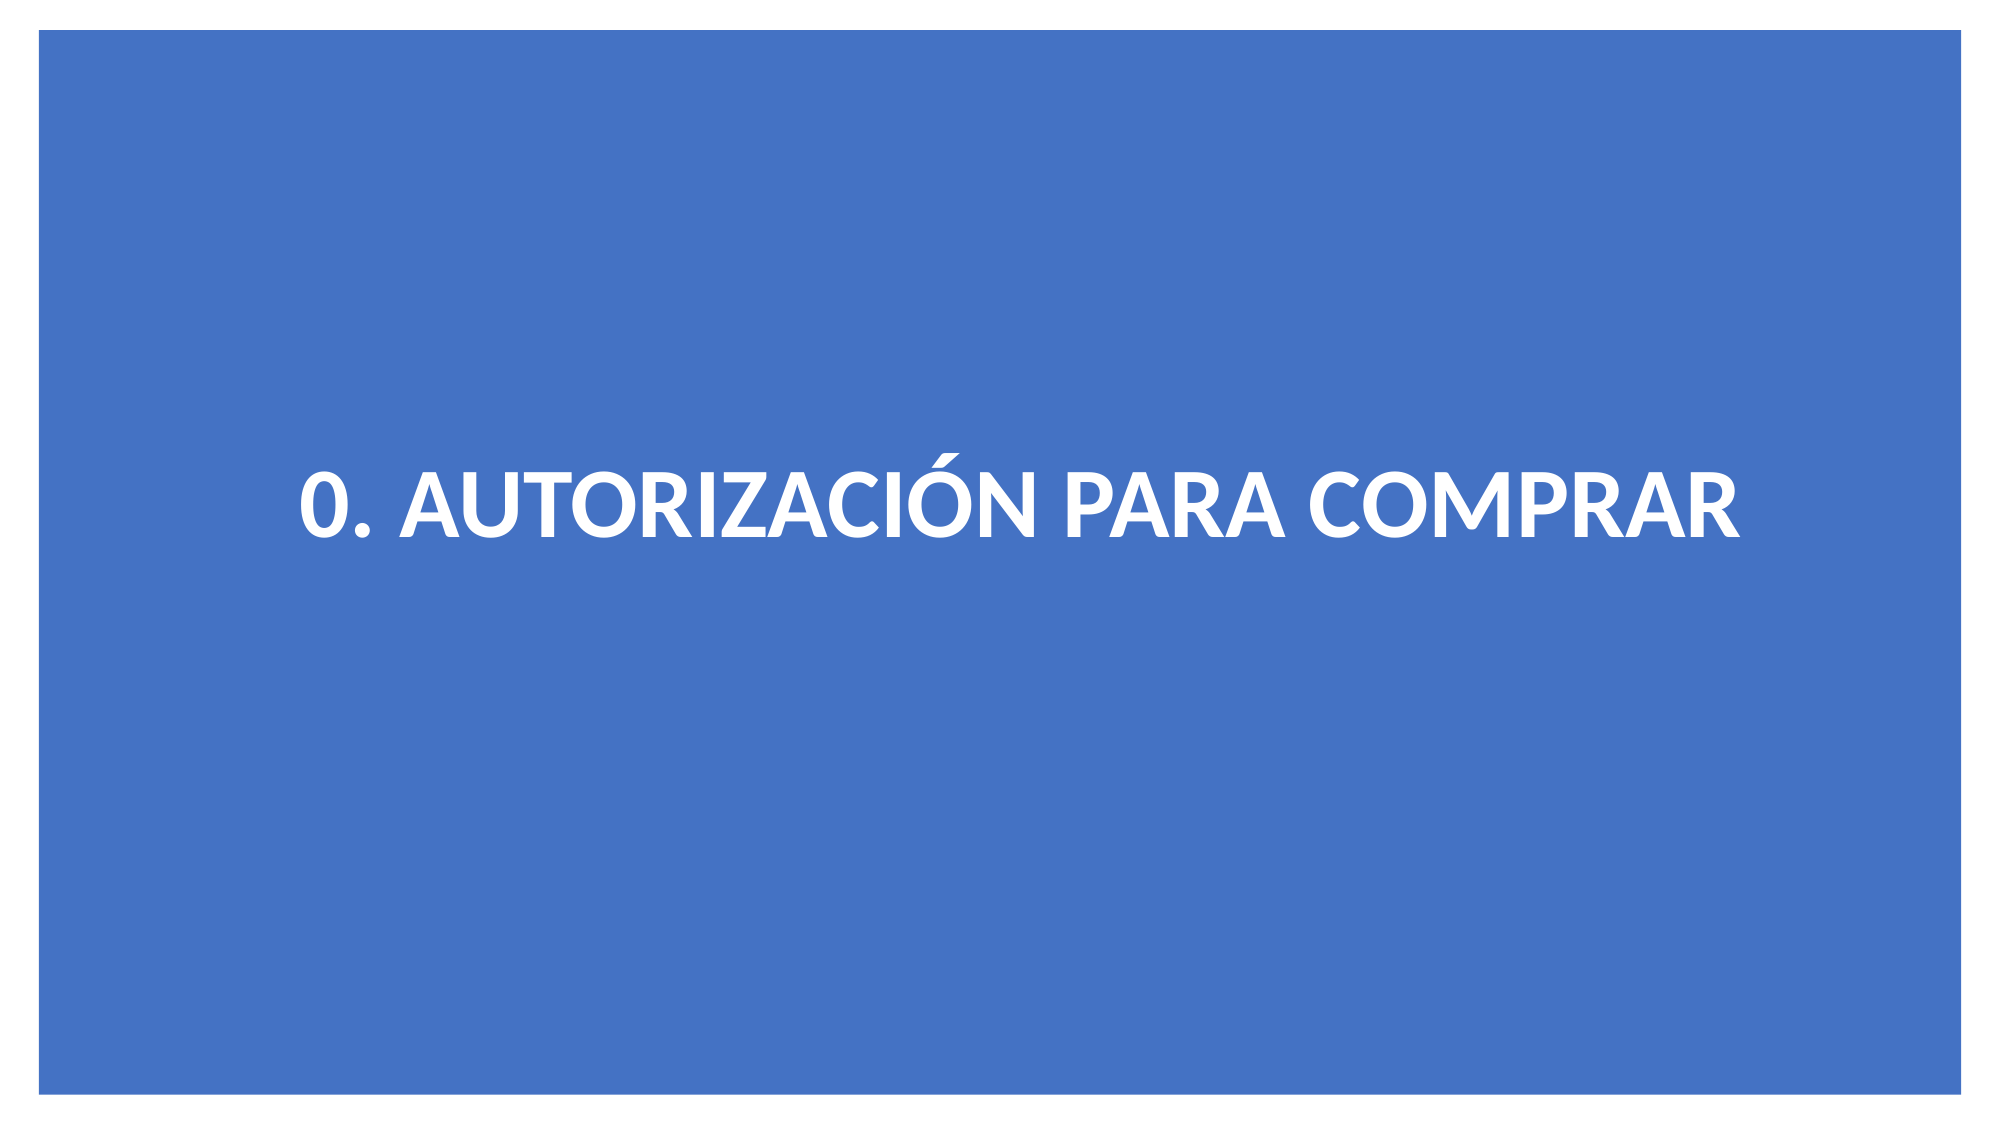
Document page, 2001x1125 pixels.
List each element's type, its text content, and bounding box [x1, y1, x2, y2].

text_box 0. AUTORIZACIÓN PARA COMPRAR [229, 444, 1813, 646]
text_box [38, 29, 1962, 1096]
